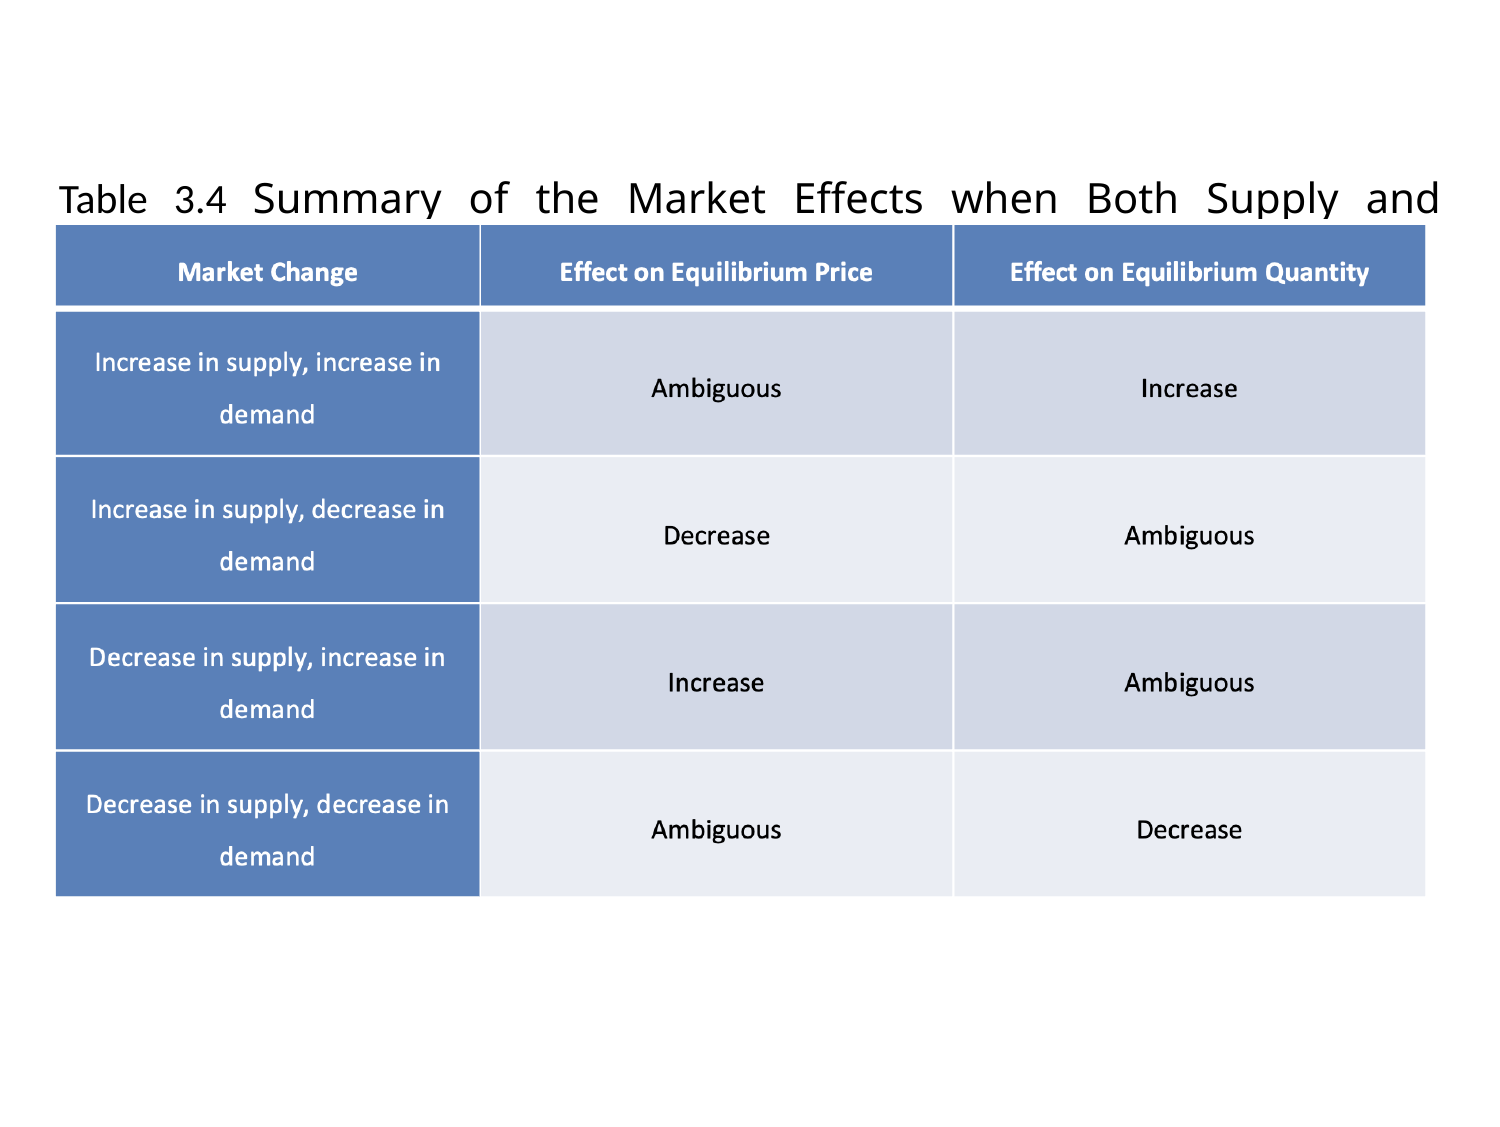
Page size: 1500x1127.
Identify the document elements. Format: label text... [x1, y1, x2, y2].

picture [51, 219, 1437, 907]
text_box Table 3.4 Summary of the Market Effects when Both Supply and Demand Shift [43, 139, 1456, 305]
